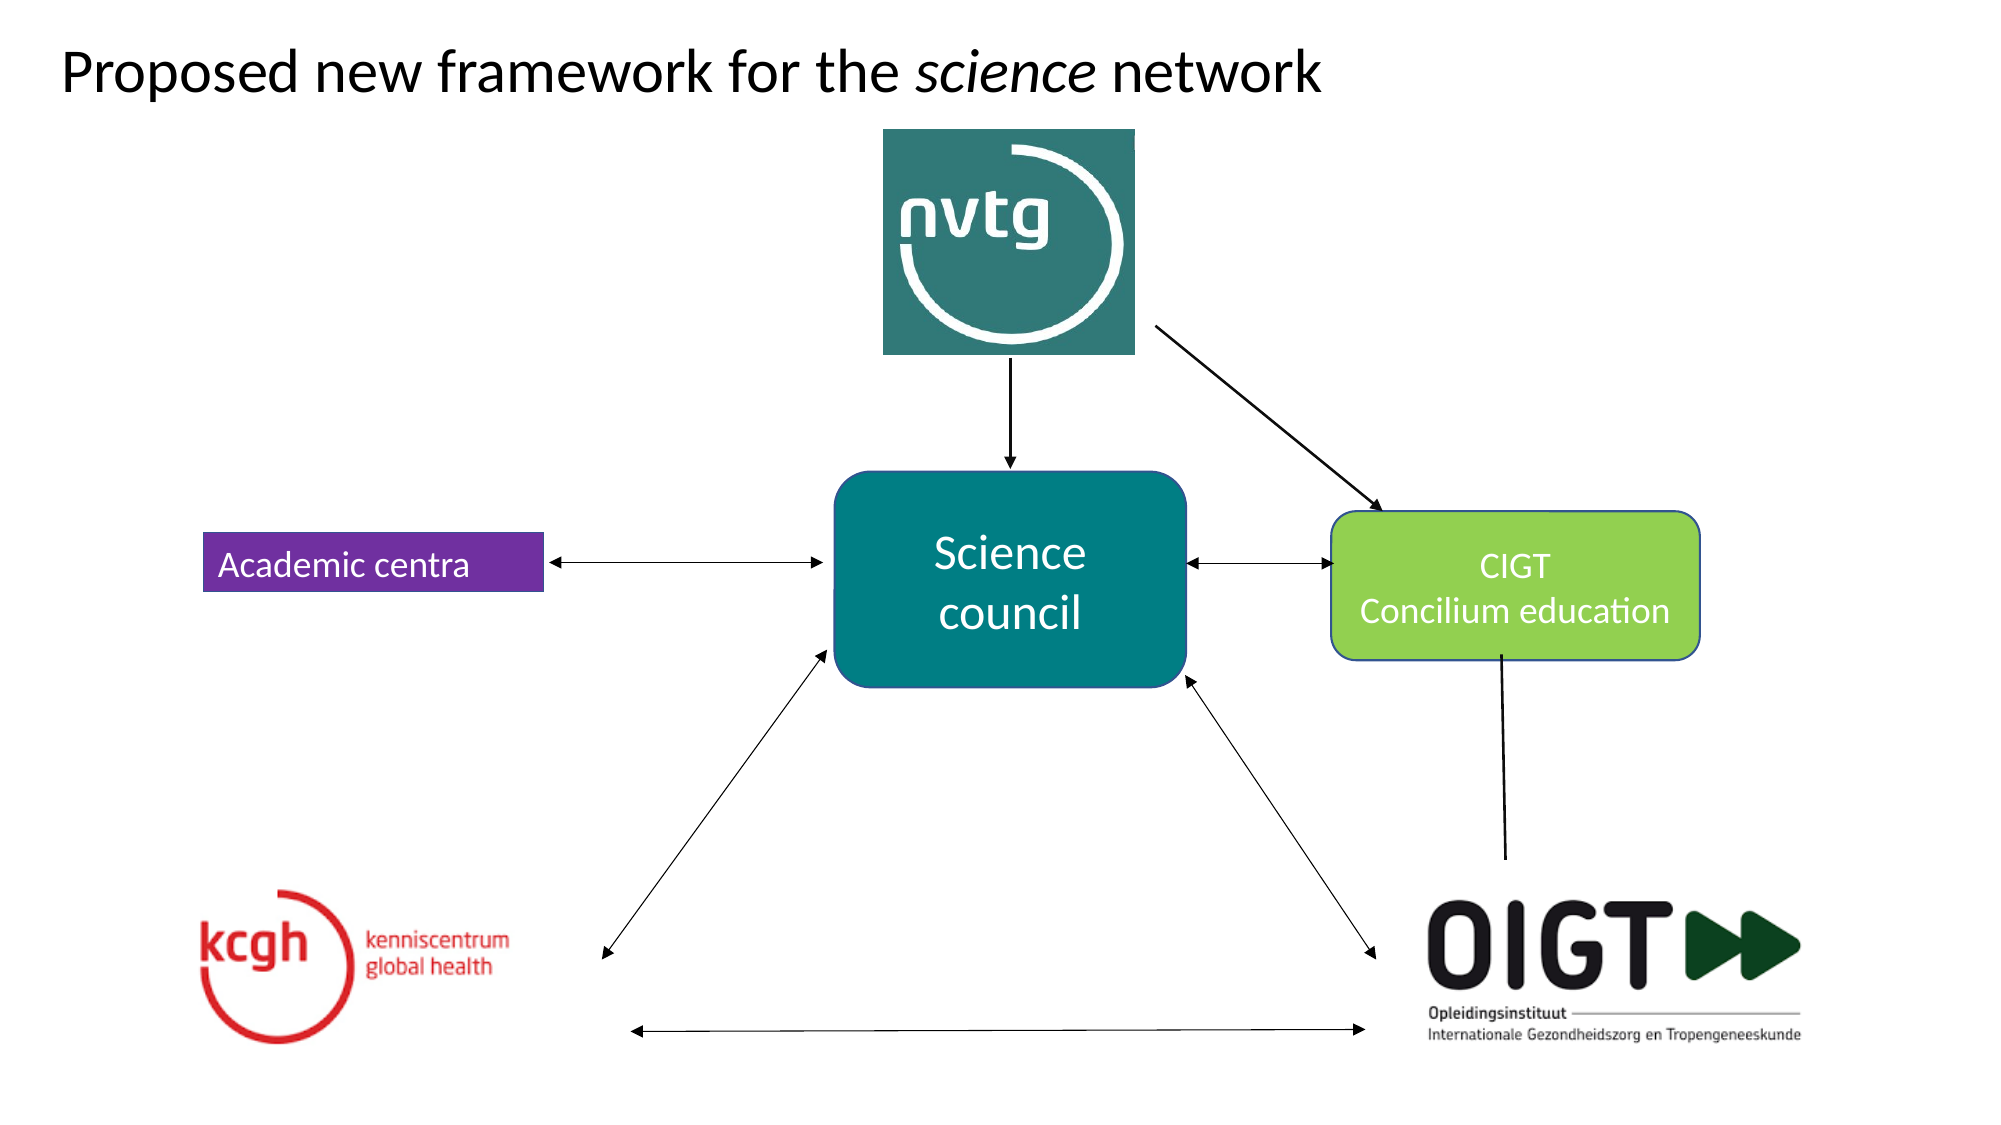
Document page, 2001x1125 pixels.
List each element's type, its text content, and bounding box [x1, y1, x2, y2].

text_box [601, 649, 827, 960]
text_box Academic centra [203, 532, 544, 592]
text_box Proposed new framework for the science network [46, 22, 1899, 113]
picture [117, 824, 593, 1110]
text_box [1501, 654, 1508, 860]
text_box CIGT Concilium education [1330, 510, 1701, 662]
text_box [1185, 675, 1377, 960]
picture [883, 129, 1135, 355]
picture [1389, 860, 1828, 1110]
text_box Science council [833, 470, 1188, 689]
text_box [1155, 325, 1383, 512]
